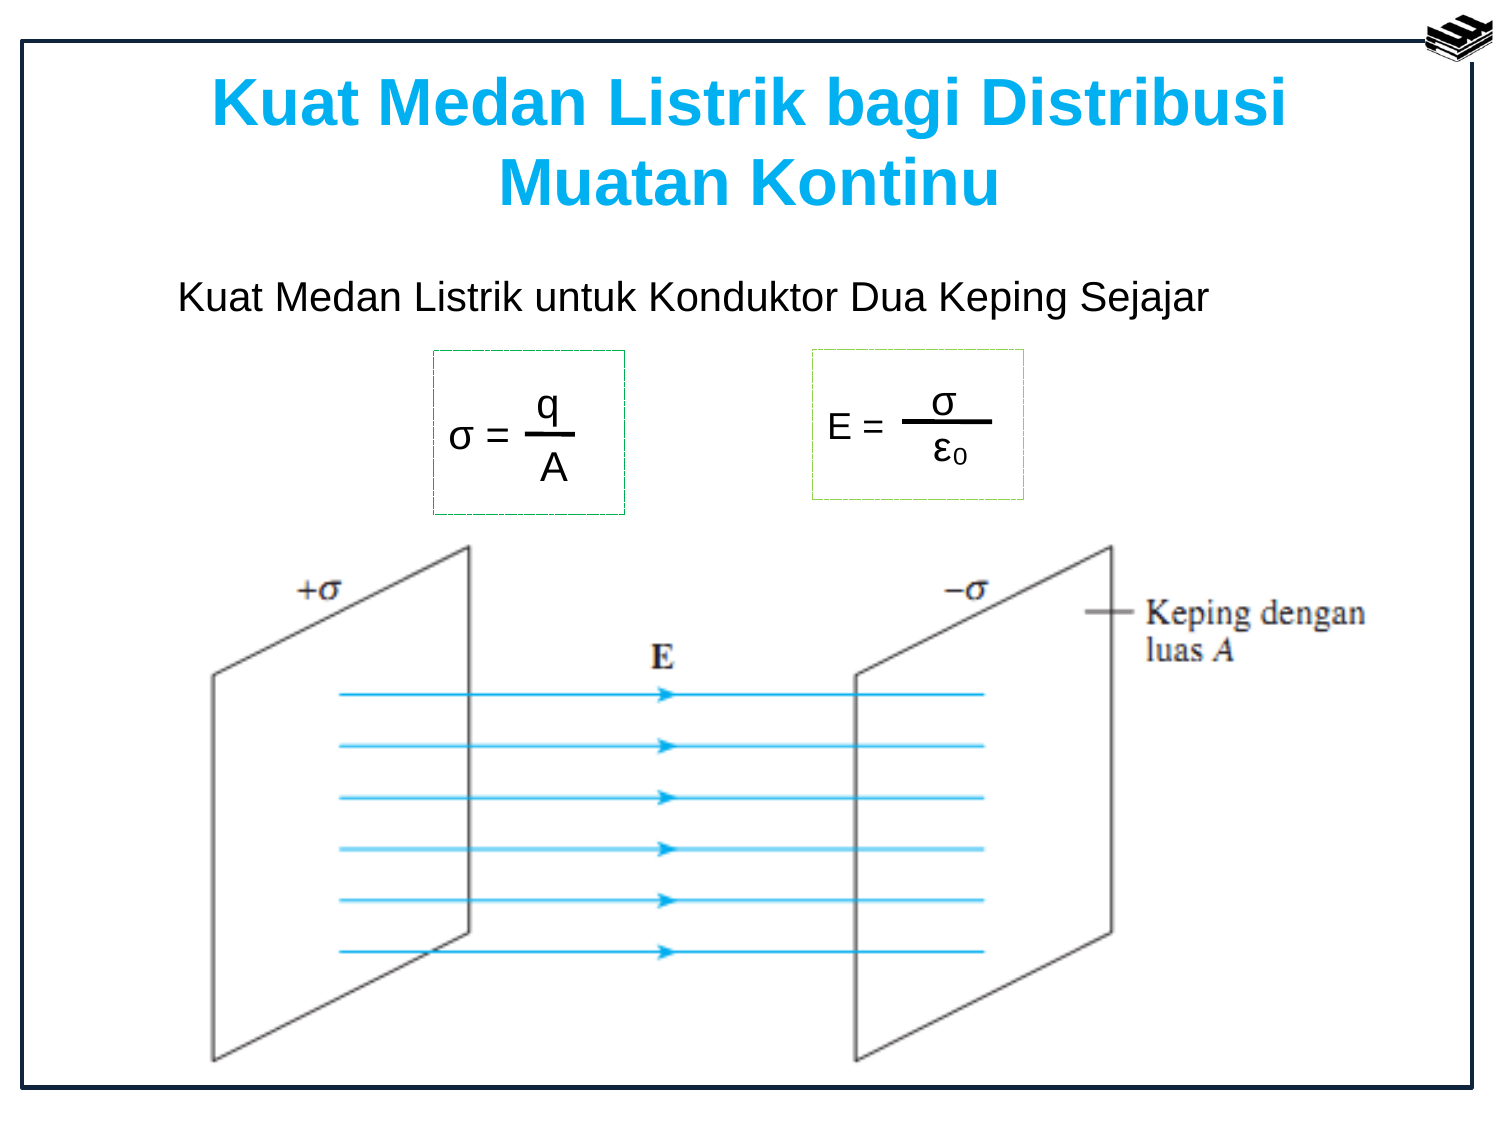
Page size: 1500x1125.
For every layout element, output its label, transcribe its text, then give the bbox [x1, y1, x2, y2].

picture [1425, 11, 1493, 62]
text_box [812, 349, 1029, 513]
picture [174, 521, 1376, 1076]
title Kuat Medan Listrik bagi Distribusi Muatan Kontinu [75, 45, 1425, 233]
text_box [433, 349, 626, 520]
text_box Kuat Medan Listrik untuk Konduktor Dua Keping Sejajar [162, 262, 1375, 328]
